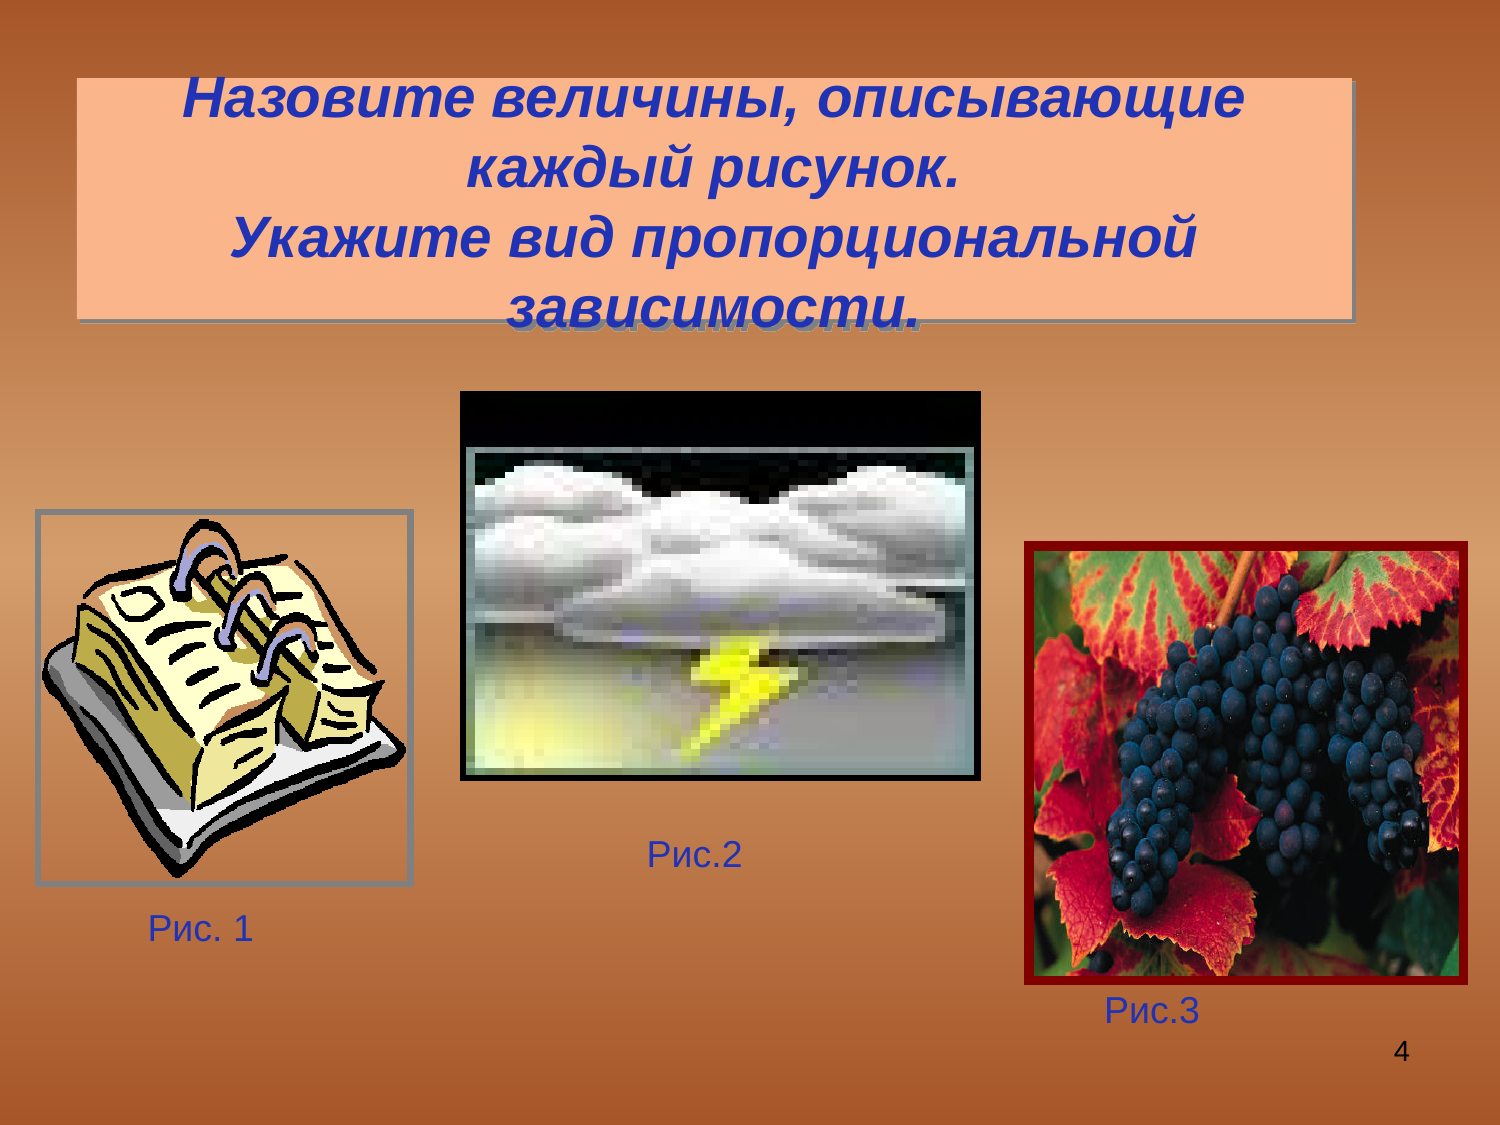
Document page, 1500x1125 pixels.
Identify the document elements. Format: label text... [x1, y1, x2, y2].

text_box Рис. 1 [132, 896, 269, 957]
picture [1033, 550, 1459, 977]
slide_number 4 [1074, 1024, 1425, 1103]
text_box Рис.3 [1089, 979, 1216, 1039]
text_box Рис.2 [631, 822, 758, 883]
title Назовите величины, описывающие каждый рисунок. Укажите вид пропорциональной зависимости. [76, 78, 1352, 320]
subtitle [41, 515, 408, 882]
picture [466, 397, 975, 776]
